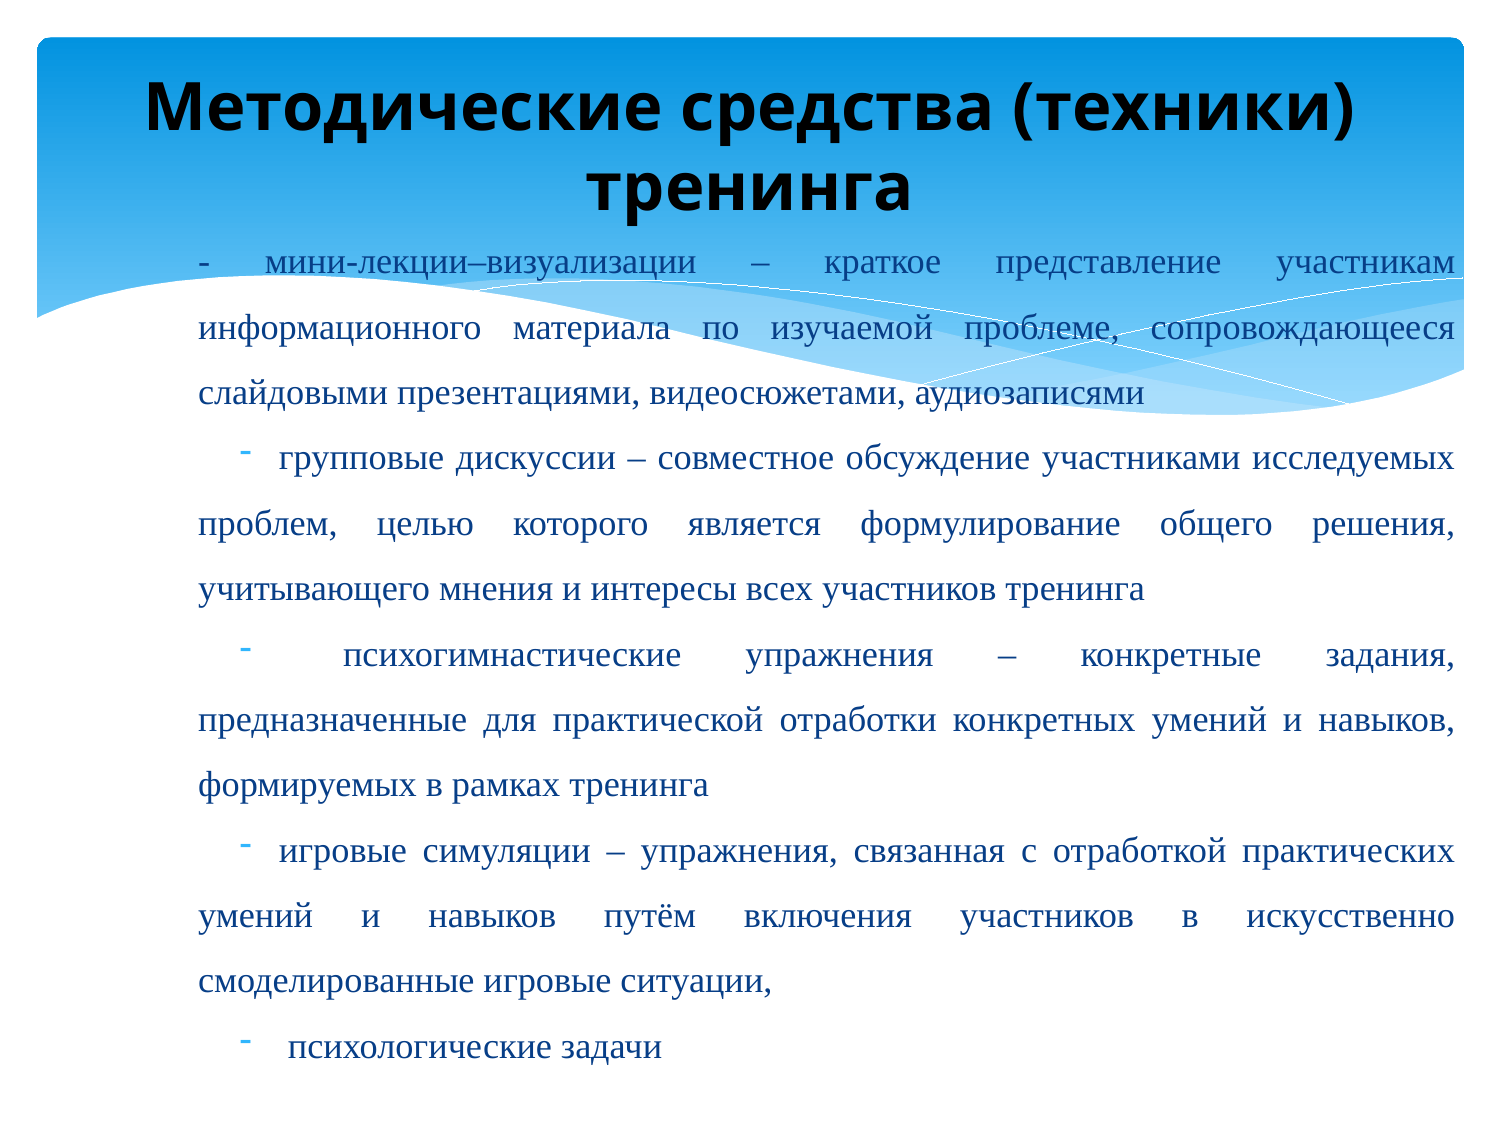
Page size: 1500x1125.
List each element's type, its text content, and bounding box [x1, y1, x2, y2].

title Методические средства (техники) тренинга [75, 55, 1425, 232]
list - мини-лекции–визуализации – краткое представление участникам информационного материала по изучаемой проблеме, сопровождающееся слайдовыми презентациями, видеосюжетами, аудиозаписями групповые дискуссии – совместное обсуждение участниками исследуемых проблем, целью которого является формулирование общего решения, учитывающего мнения и интересы всех участников тренинга психогимнастические упражнения – конкретные задания, предназначенные для практической отработки конкретных умений и навыков, формируемых в рамках тренинга игровые симуляции – упражнения, связанная с отработкой практических умений и навыков путём включения участников в искусственно смоделированные игровые ситуации, психологические задачи [41, 208, 1471, 1083]
